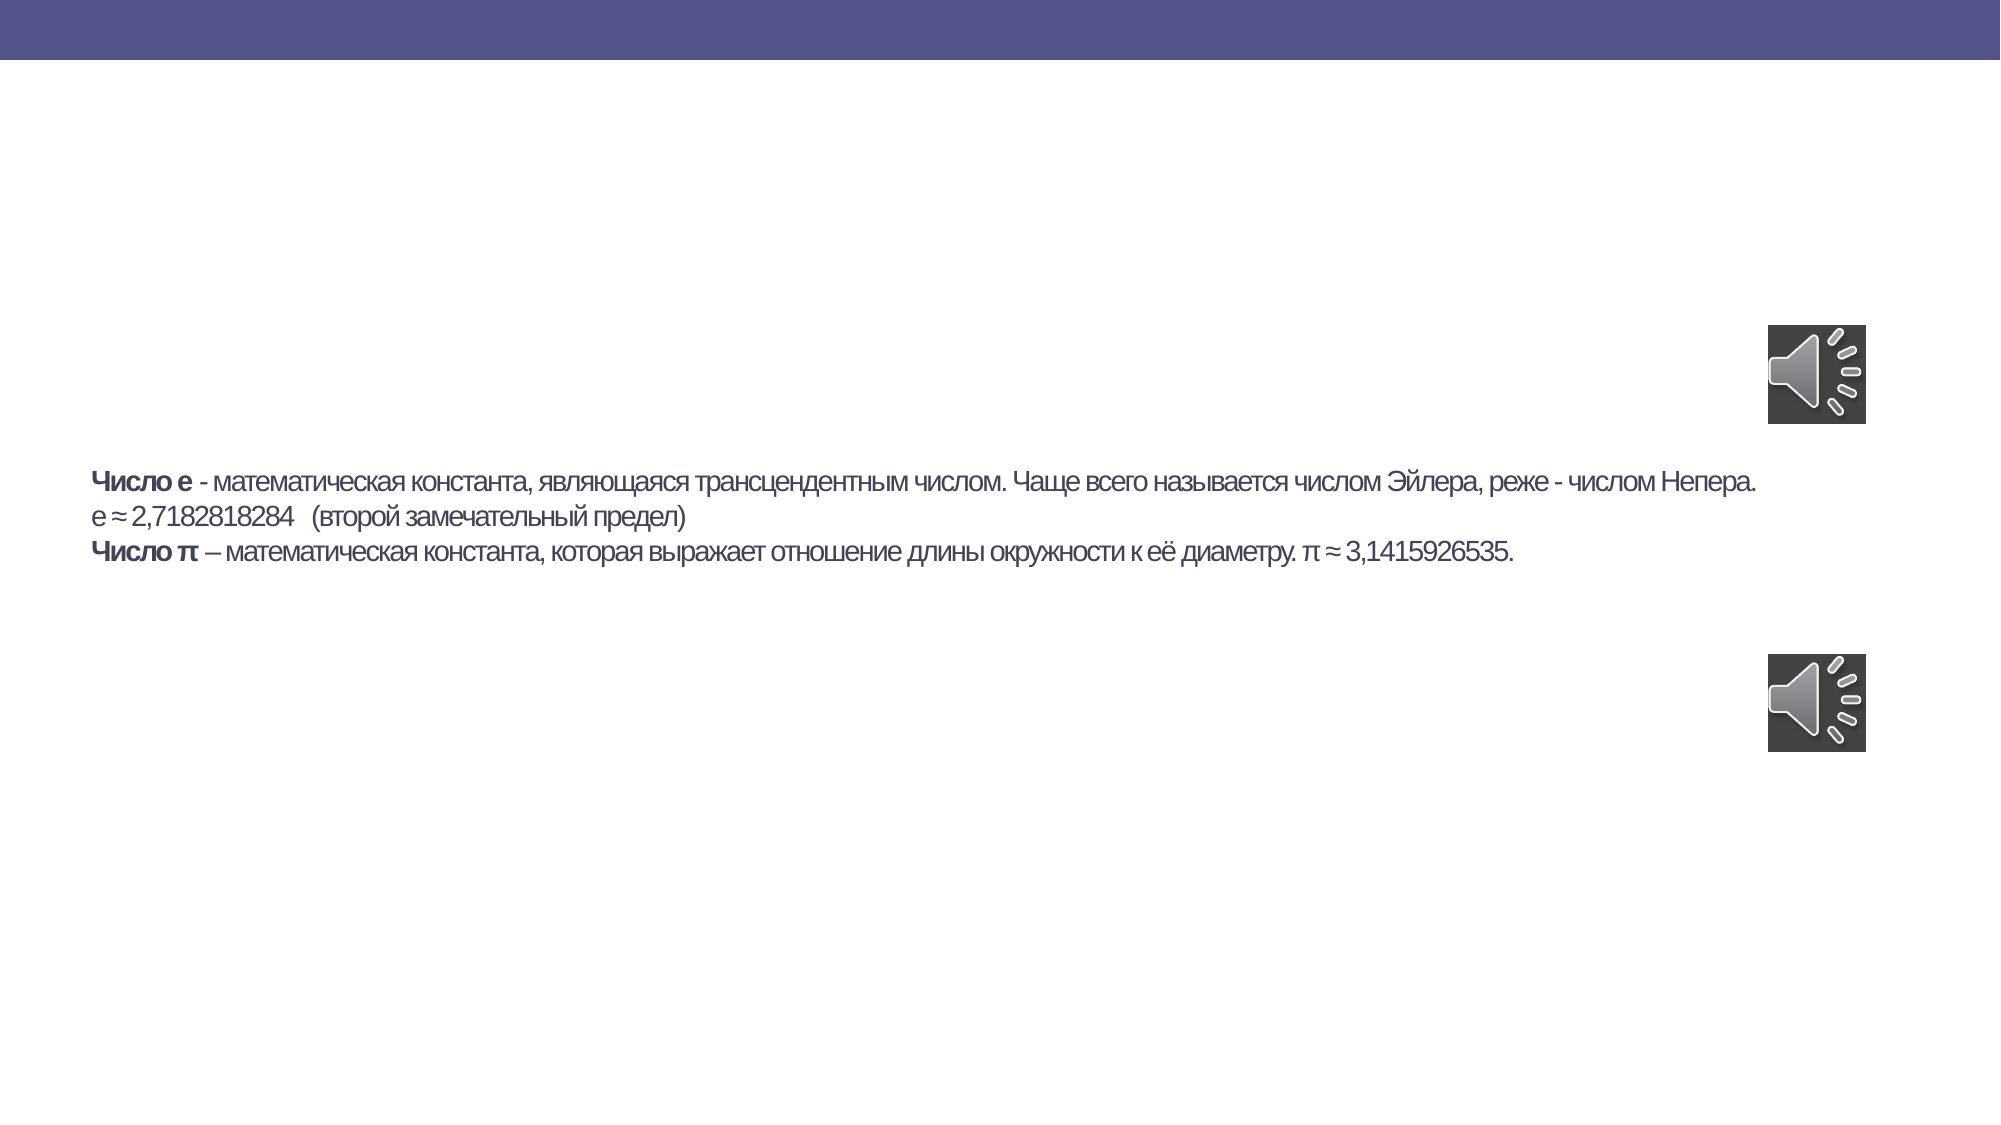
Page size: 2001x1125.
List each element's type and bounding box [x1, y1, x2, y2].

picture [1767, 324, 1868, 425]
picture [1767, 652, 1868, 753]
